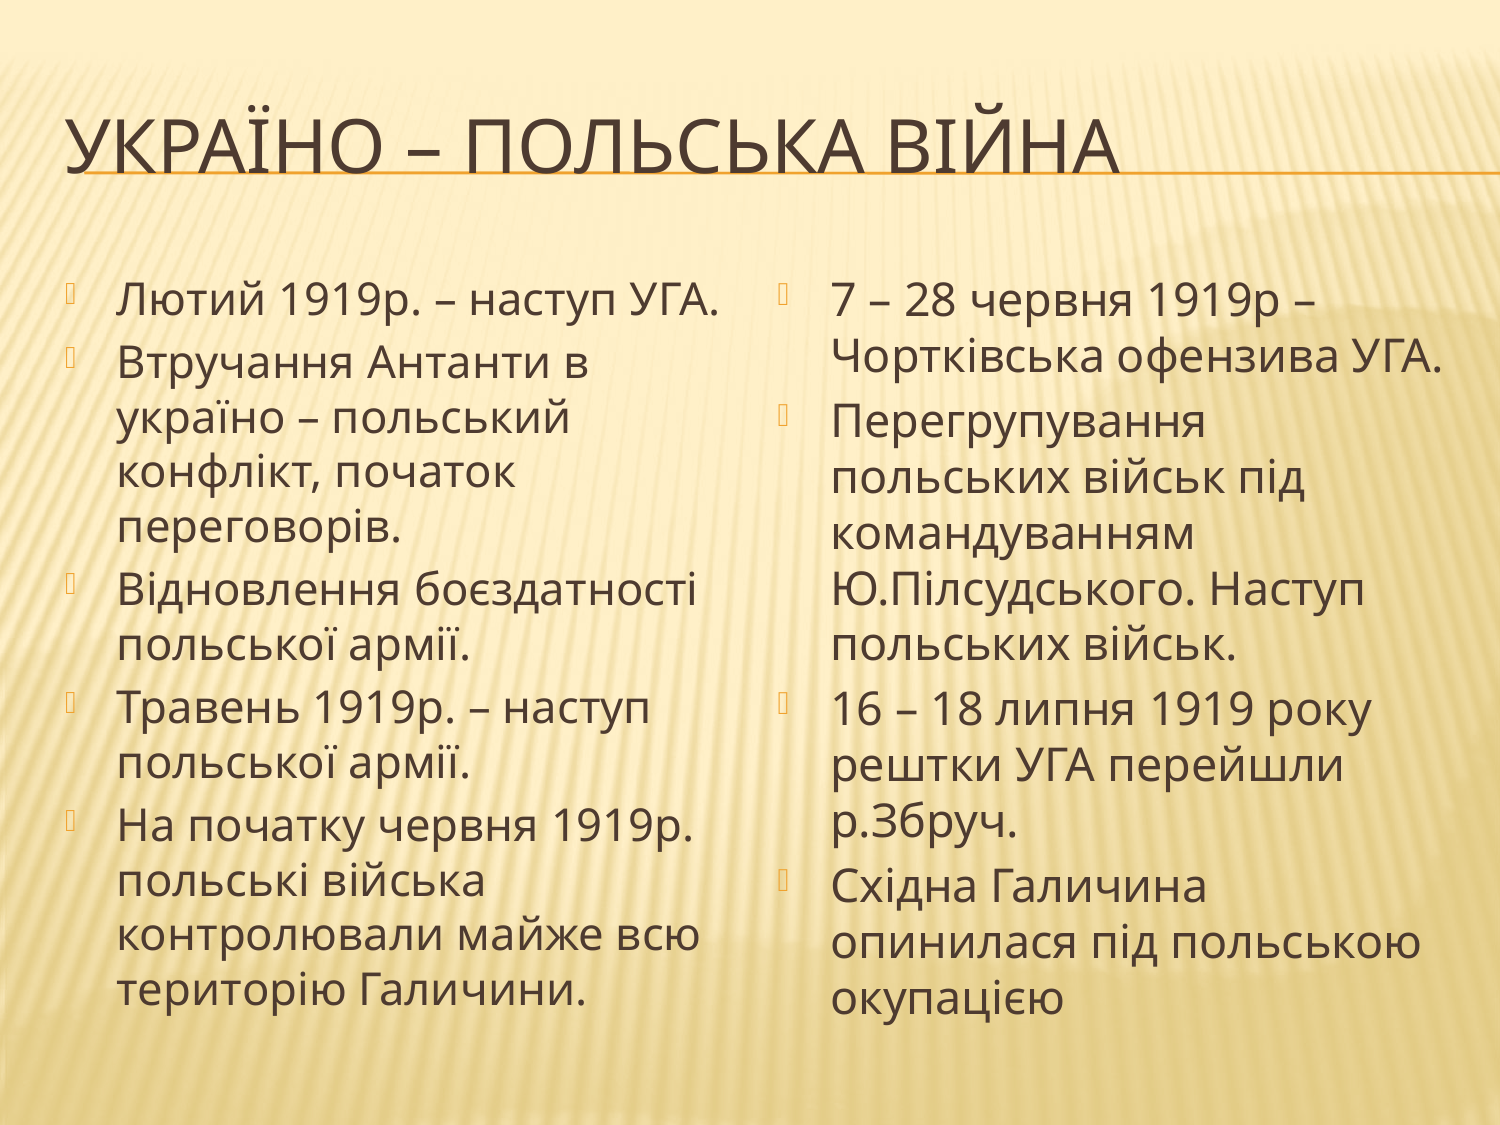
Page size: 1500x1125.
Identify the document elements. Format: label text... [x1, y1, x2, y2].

list Лютий 1919р. – наступ УГА. Втручання Антанти в україно – польський конфлікт, початок переговорів. Відновлення боєздатності польської армії. Травень 1919р. – наступ польської армії. На початку червня 1919р. польські війська контролювали майже всю територію Галичини. [49, 262, 738, 1038]
title Україно – польська війна [49, 75, 1475, 213]
list 7 – 28 червня 1919р – Чортківська офензива УГА. Перегрупування польських військ під командуванням Ю.Пілсудського. Наступ польських військ. 16 – 18 липня 1919 року рештки УГА перейшли р.Збруч. Східна Галичина опинилася під польською окупацією [762, 262, 1476, 1038]
